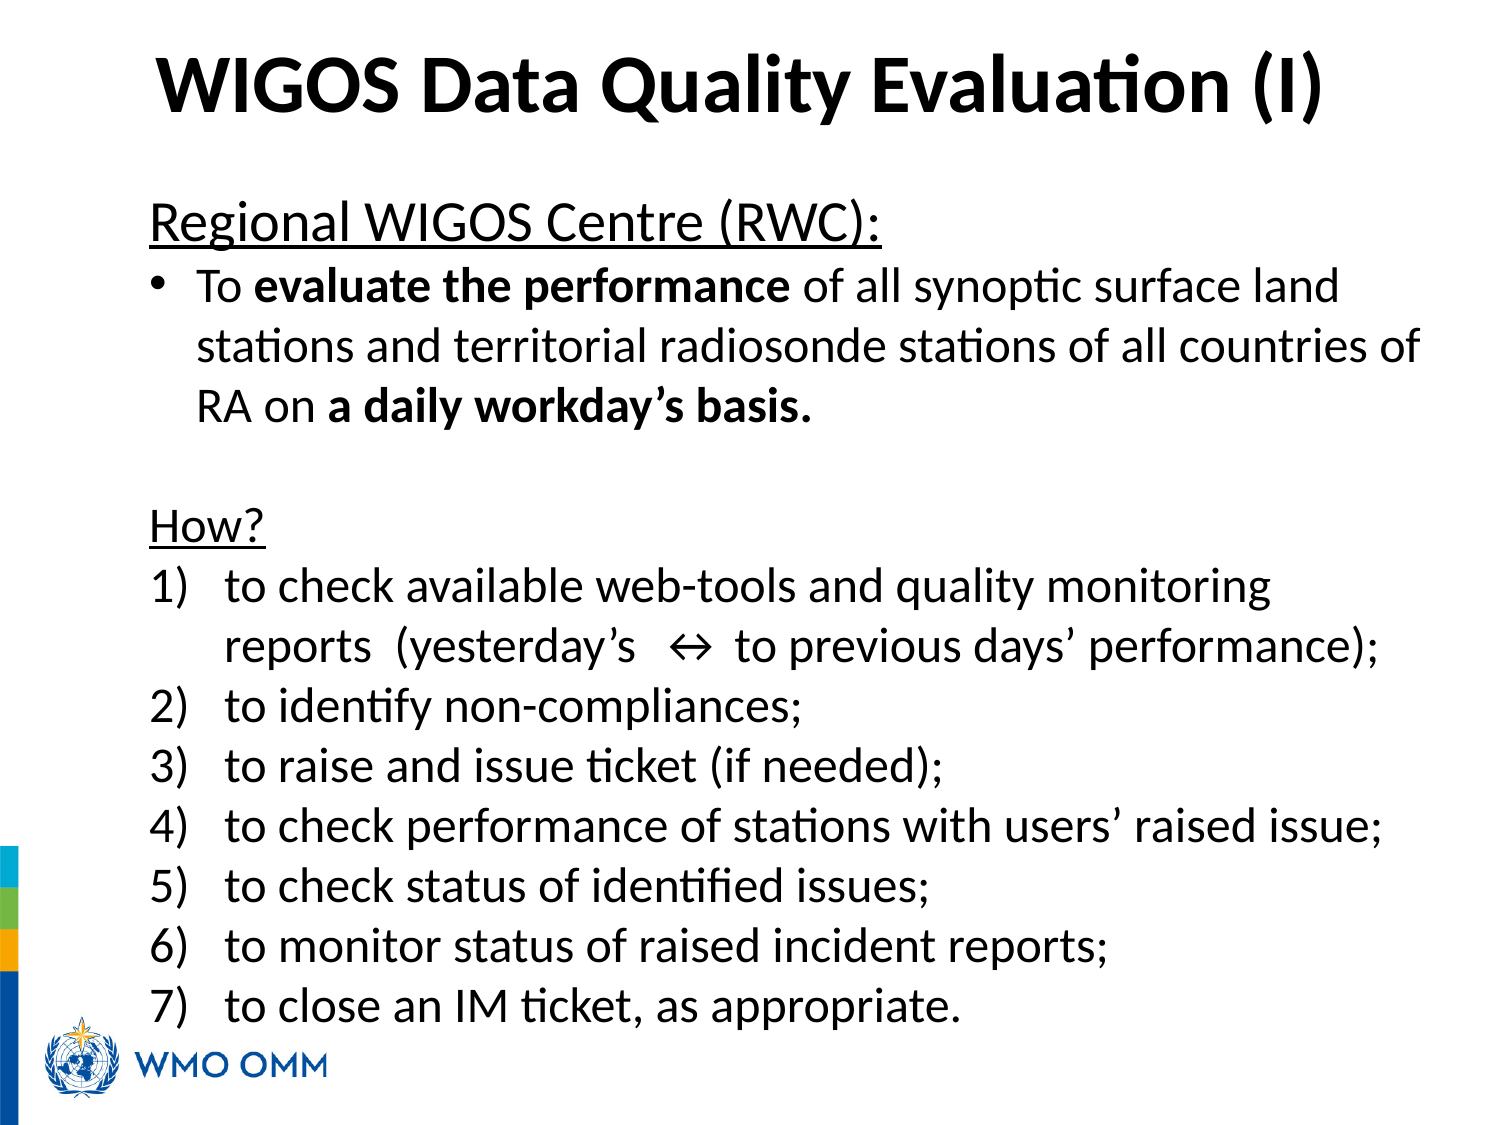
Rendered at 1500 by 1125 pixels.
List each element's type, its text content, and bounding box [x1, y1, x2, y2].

title WIGOS Data Quality Evaluation (I) [26, 8, 1455, 150]
picture [0, 845, 327, 1125]
text_box Regional WIGOS Centre (RWC): To evaluate the performance of all synoptic surface land stations and territorial radiosonde stations of all countries of RA on a daily workday’s basis. How? to check available web-tools and quality monitoring reports (yesterday’s ↔ to previous days’ performance); to identify non-compliances; to raise and issue ticket (if needed); to check performance of stations with users’ raised issue; to check status of identified issues; to monitor status of raised incident reports; to close an IM ticket, as appropriate. [134, 175, 1438, 1041]
